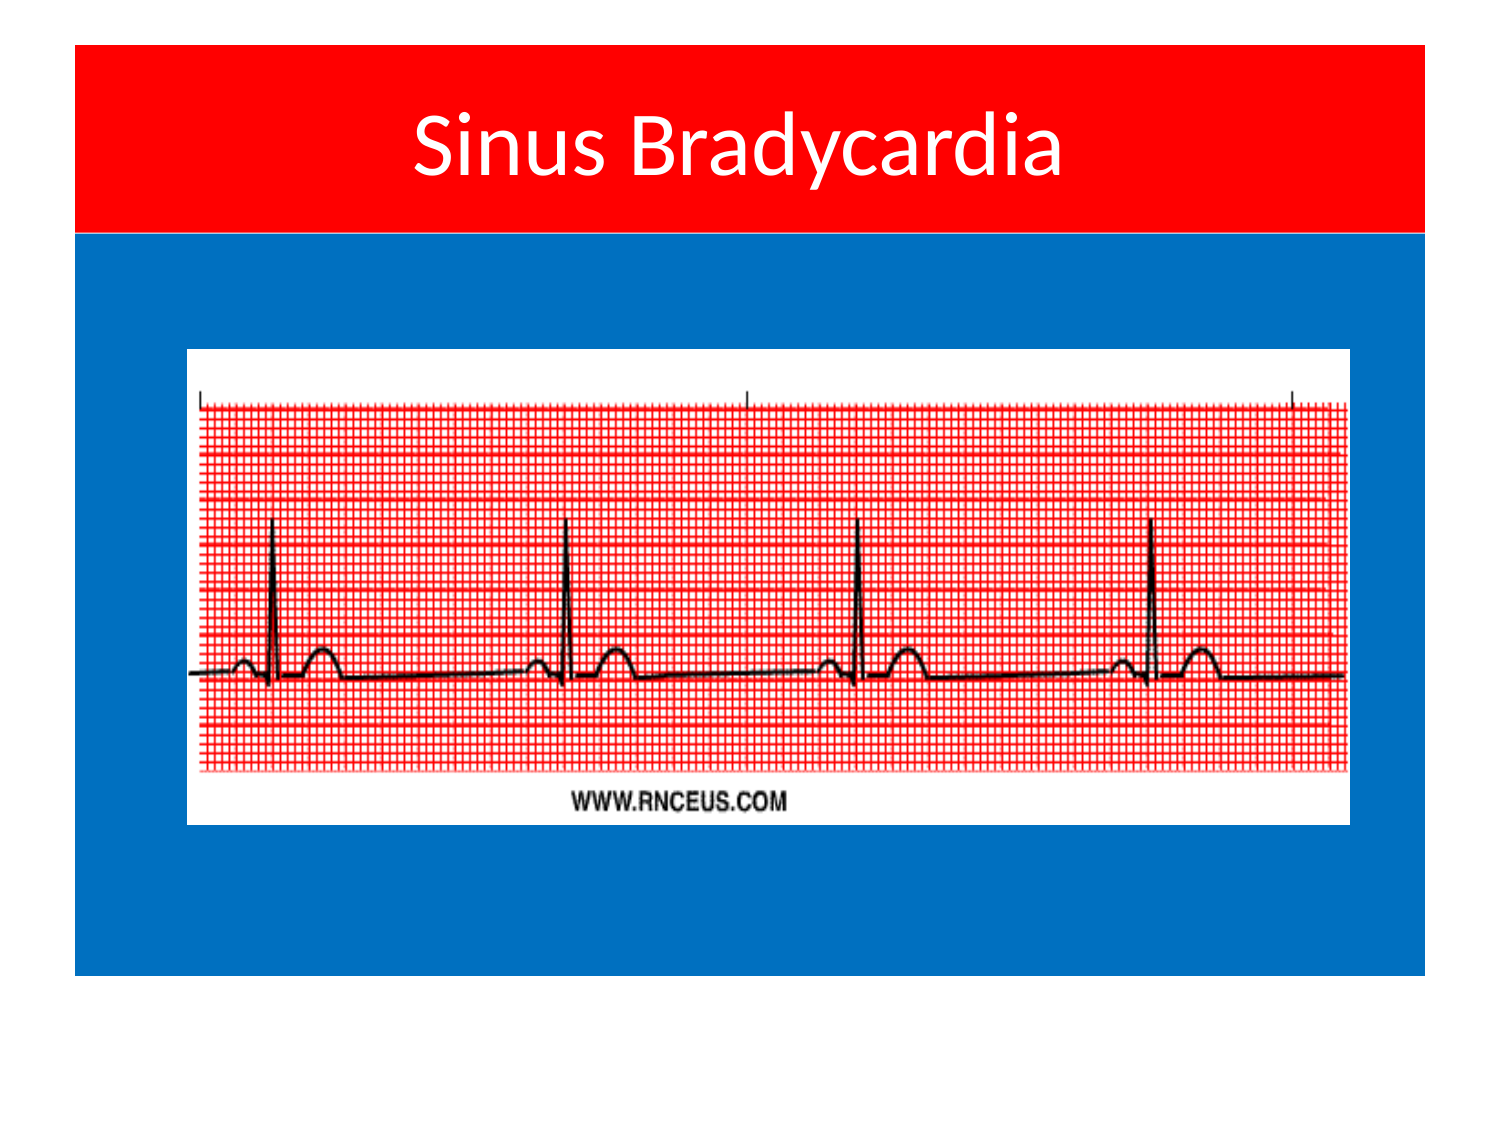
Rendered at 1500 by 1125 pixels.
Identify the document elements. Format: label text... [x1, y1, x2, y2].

picture [187, 349, 1351, 826]
title Sinus Bradycardia [75, 45, 1425, 233]
list [75, 233, 1425, 976]
